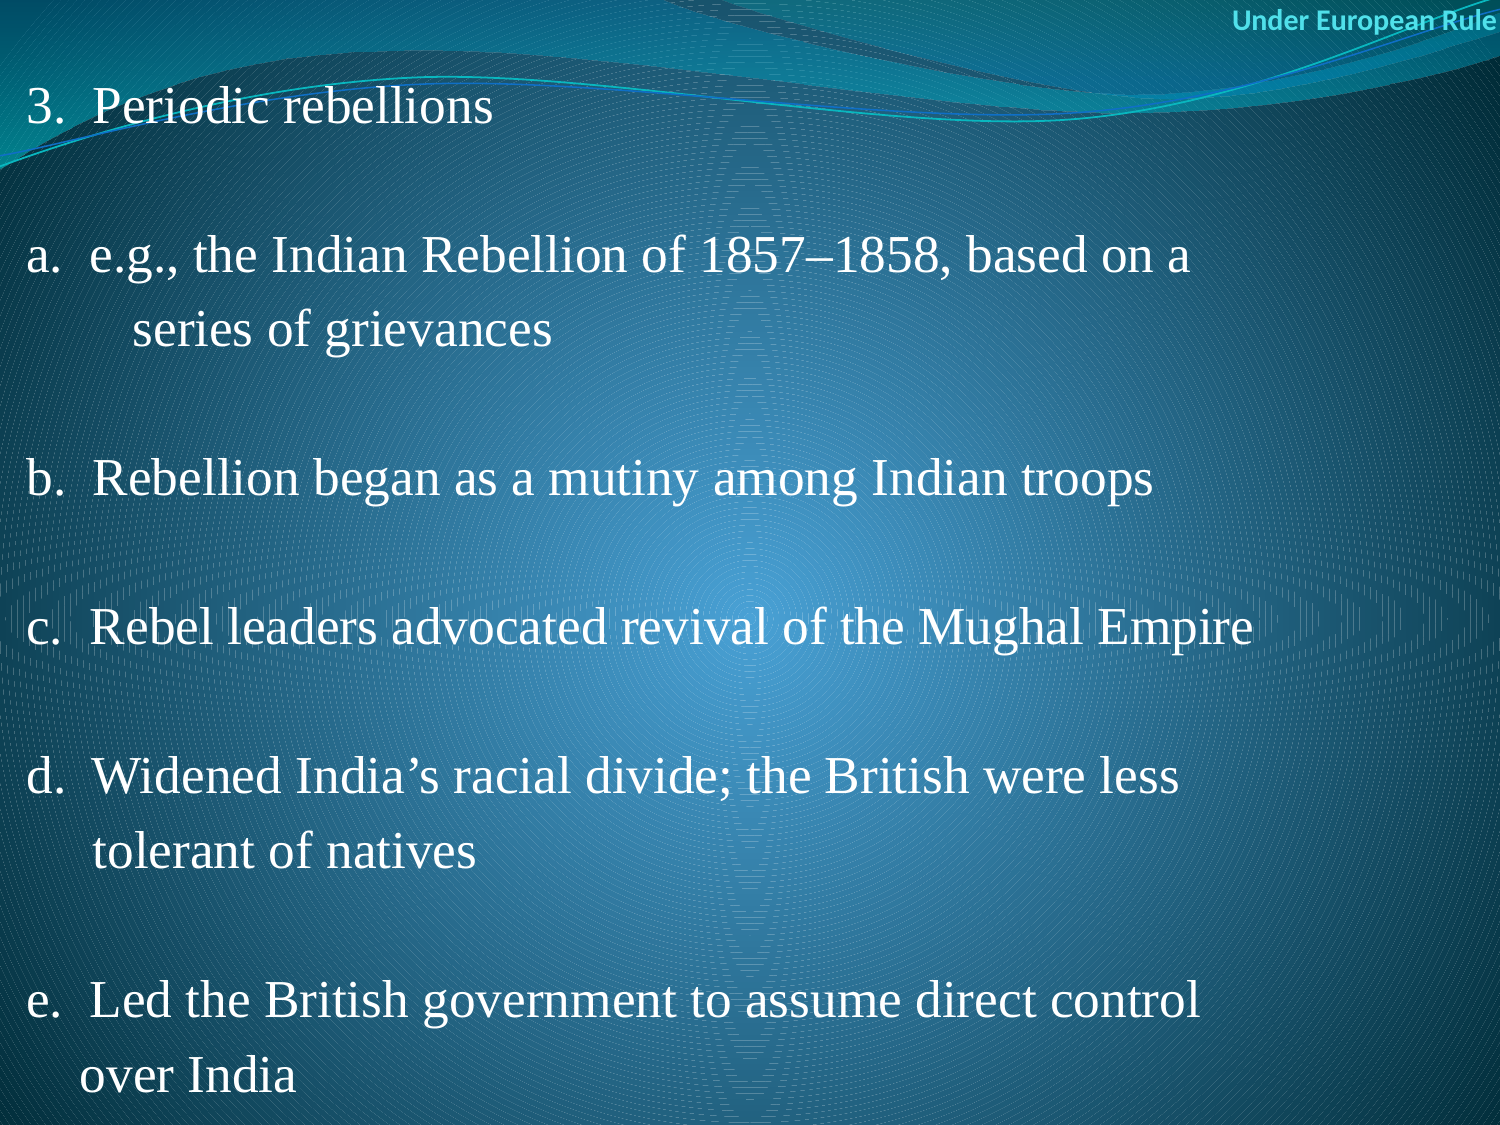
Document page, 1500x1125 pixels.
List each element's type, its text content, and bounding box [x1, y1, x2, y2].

title Under European Rule [0, 0, 1500, 62]
subtitle 3. Periodic rebellions a. e.g., the Indian Rebellion of 1857–1858, based on a series of grievances b. Rebellion began as a mutiny among Indian troops c. Rebel leaders advocated revival of the Mughal Empire d. Widened India’s racial divide; the British were less tolerant of natives e. Led the British government to assume direct control over India [0, 62, 1500, 1113]
